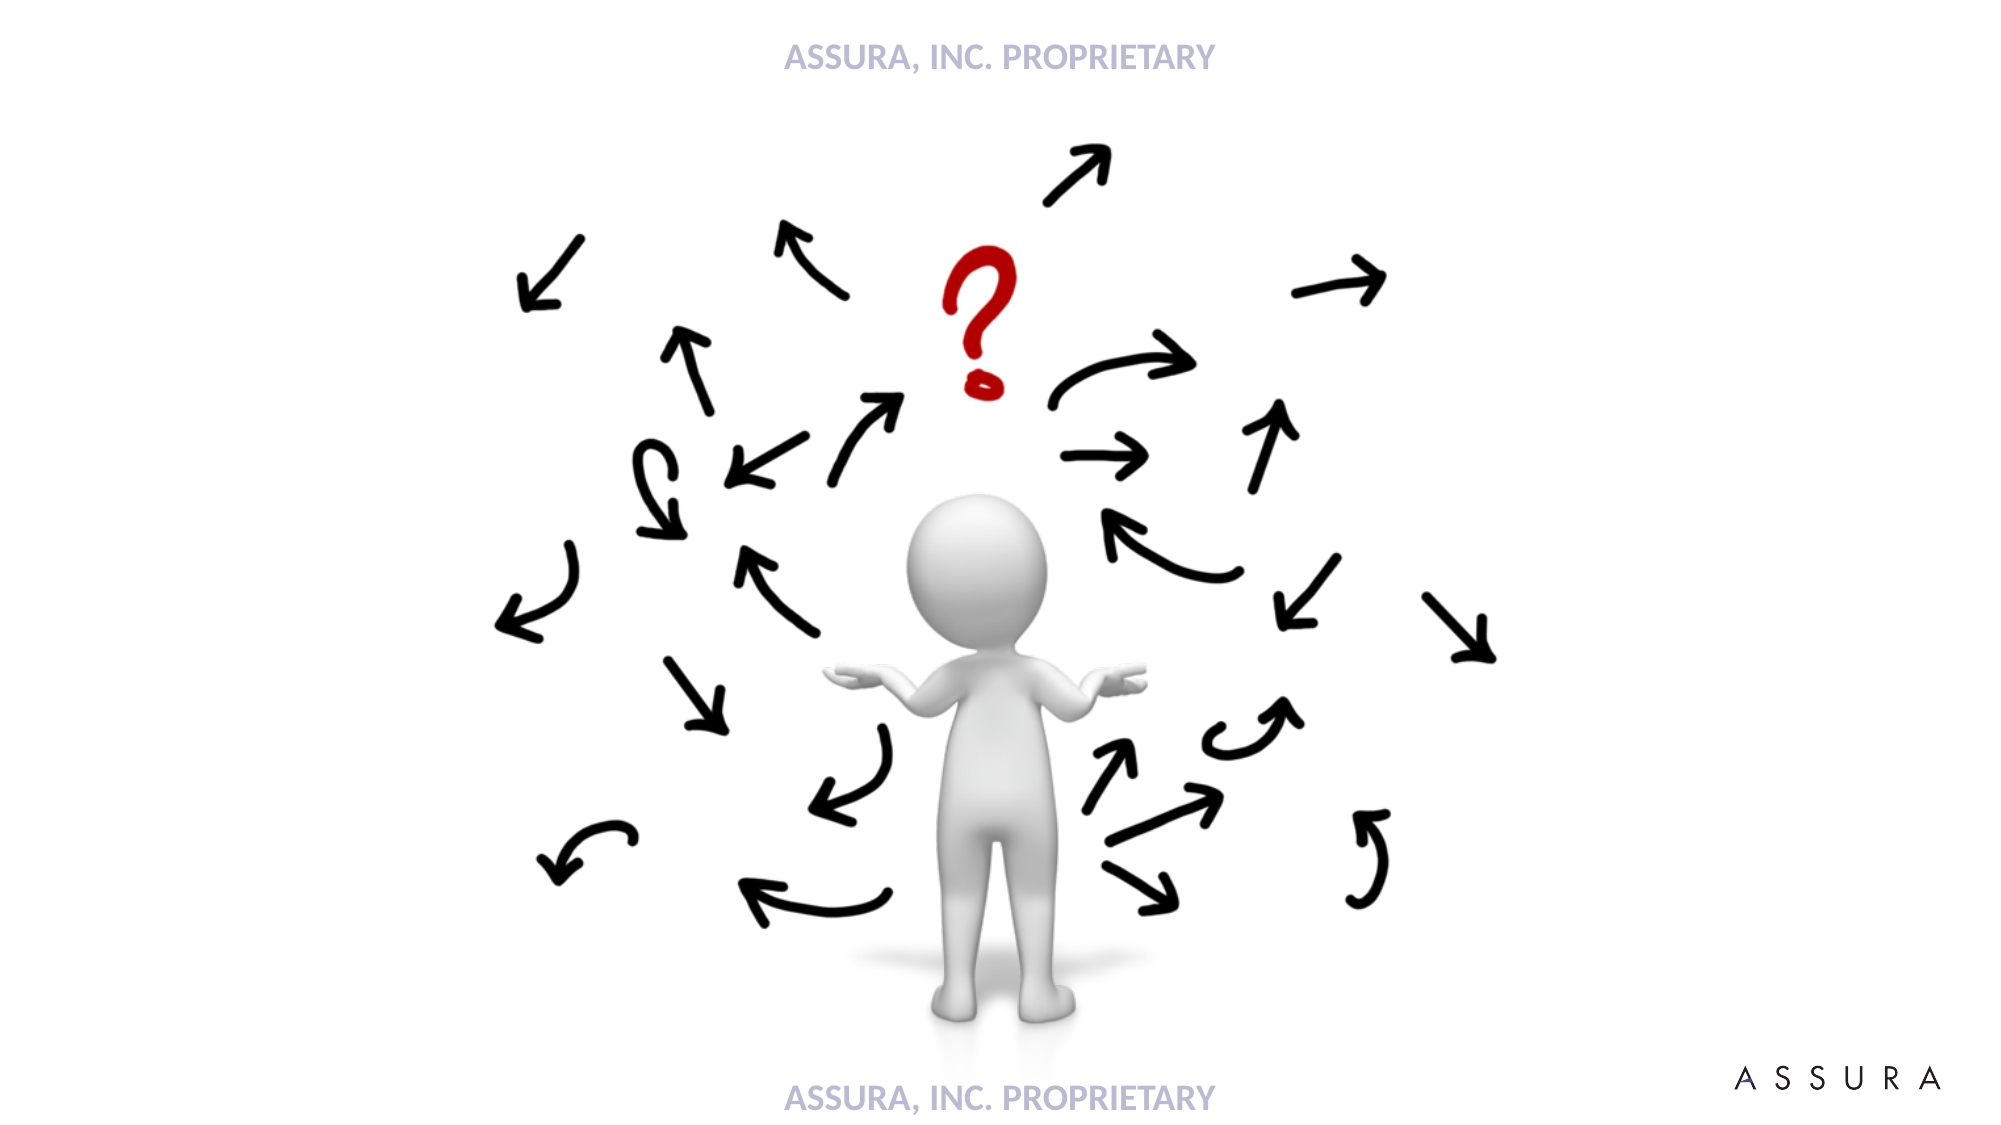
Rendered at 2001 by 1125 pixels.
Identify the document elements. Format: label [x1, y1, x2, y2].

picture [1734, 1065, 1941, 1090]
picture [474, 137, 1525, 1090]
